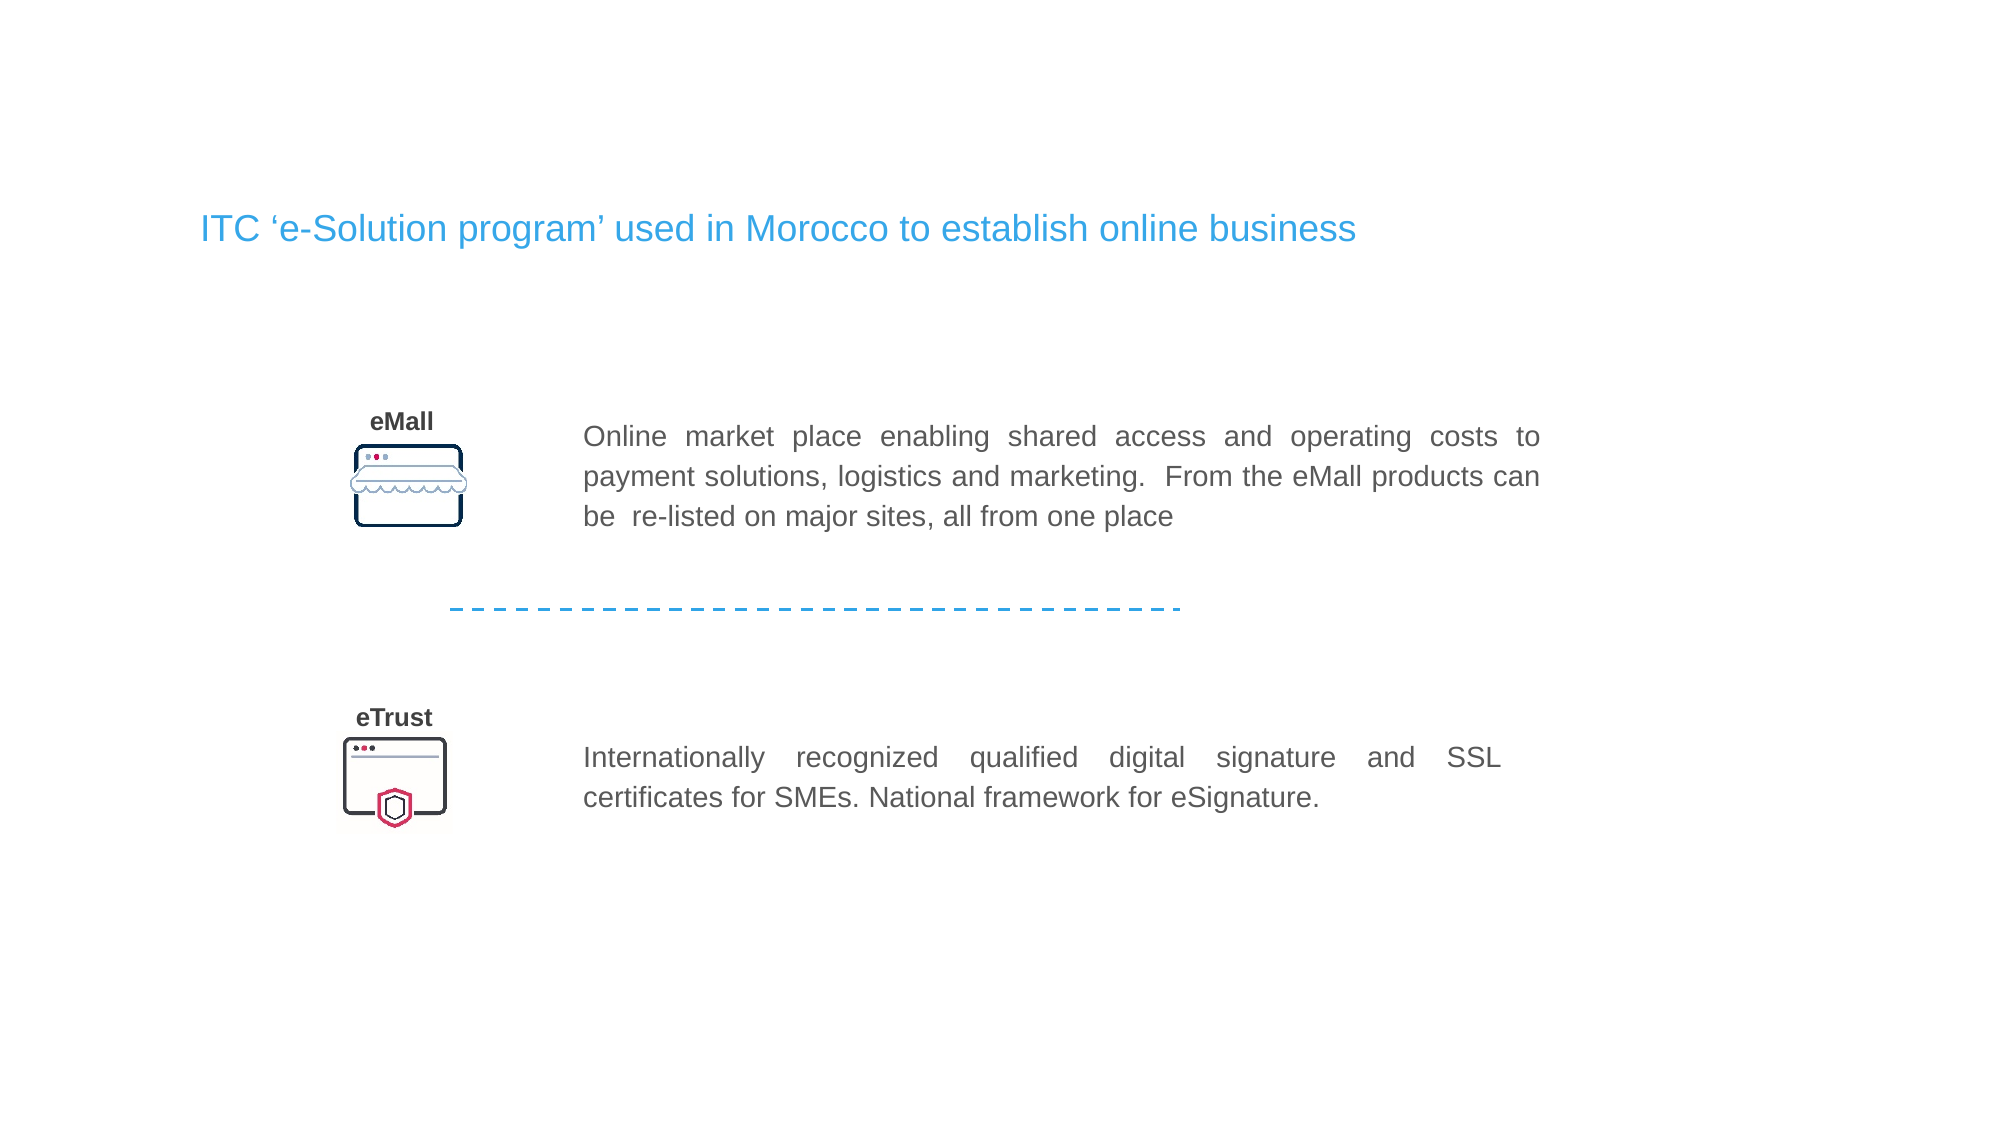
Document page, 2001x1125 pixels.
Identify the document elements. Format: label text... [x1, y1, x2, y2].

text_box eTrust [340, 688, 448, 729]
text_box Internationally recognized qualified digital signature and SSL certificates for SMEs. National framework for eSignature. [568, 725, 1519, 821]
title ITC ‘e-Solution program’ used in Morocco to establish online business [184, 196, 1520, 272]
text_box Online market place enabling shared access and operating costs to payment solutions, logistics and marketing. From the eMall products can be re-listed on major sites, all from one place [568, 404, 1557, 540]
picture [349, 444, 467, 528]
text_box eMall [355, 392, 450, 442]
picture [336, 731, 453, 834]
